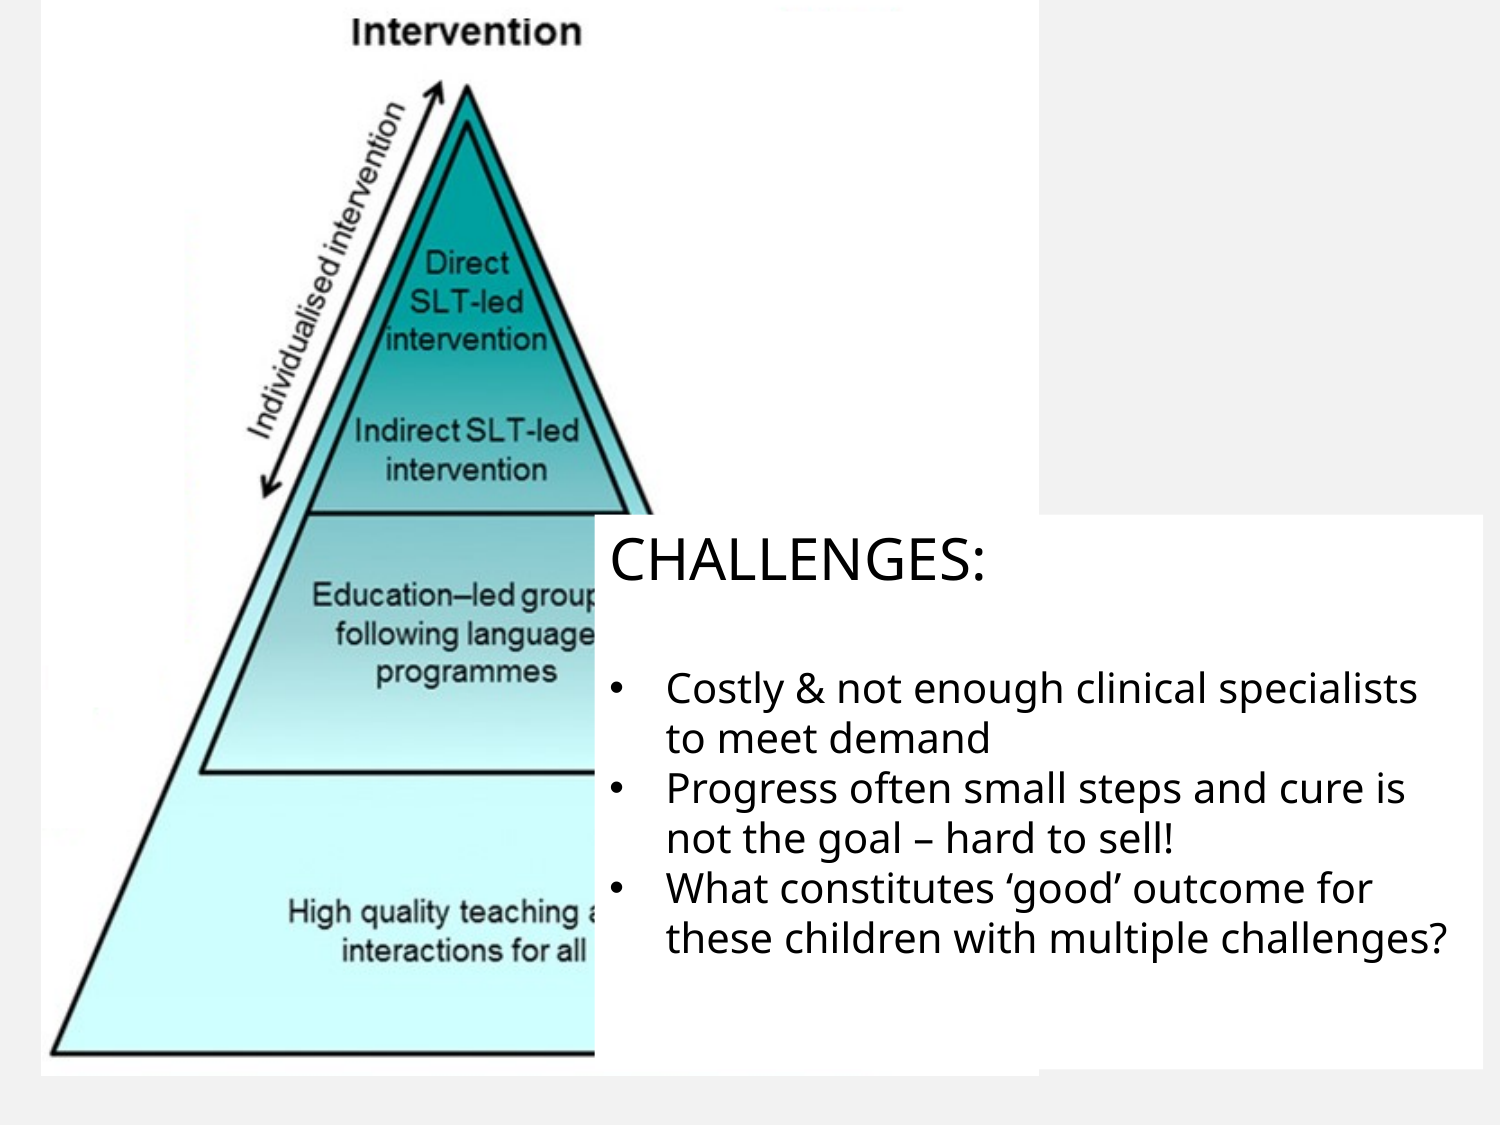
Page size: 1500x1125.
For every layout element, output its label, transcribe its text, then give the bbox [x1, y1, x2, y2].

text_box CHALLENGES: Costly & not enough clinical specialists to meet demand Progress often small steps and cure is not the goal – hard to sell! What constitutes ‘good’ outcome for these children with multiple challenges? [1039, 514, 1484, 1070]
picture [41, 0, 1039, 1076]
